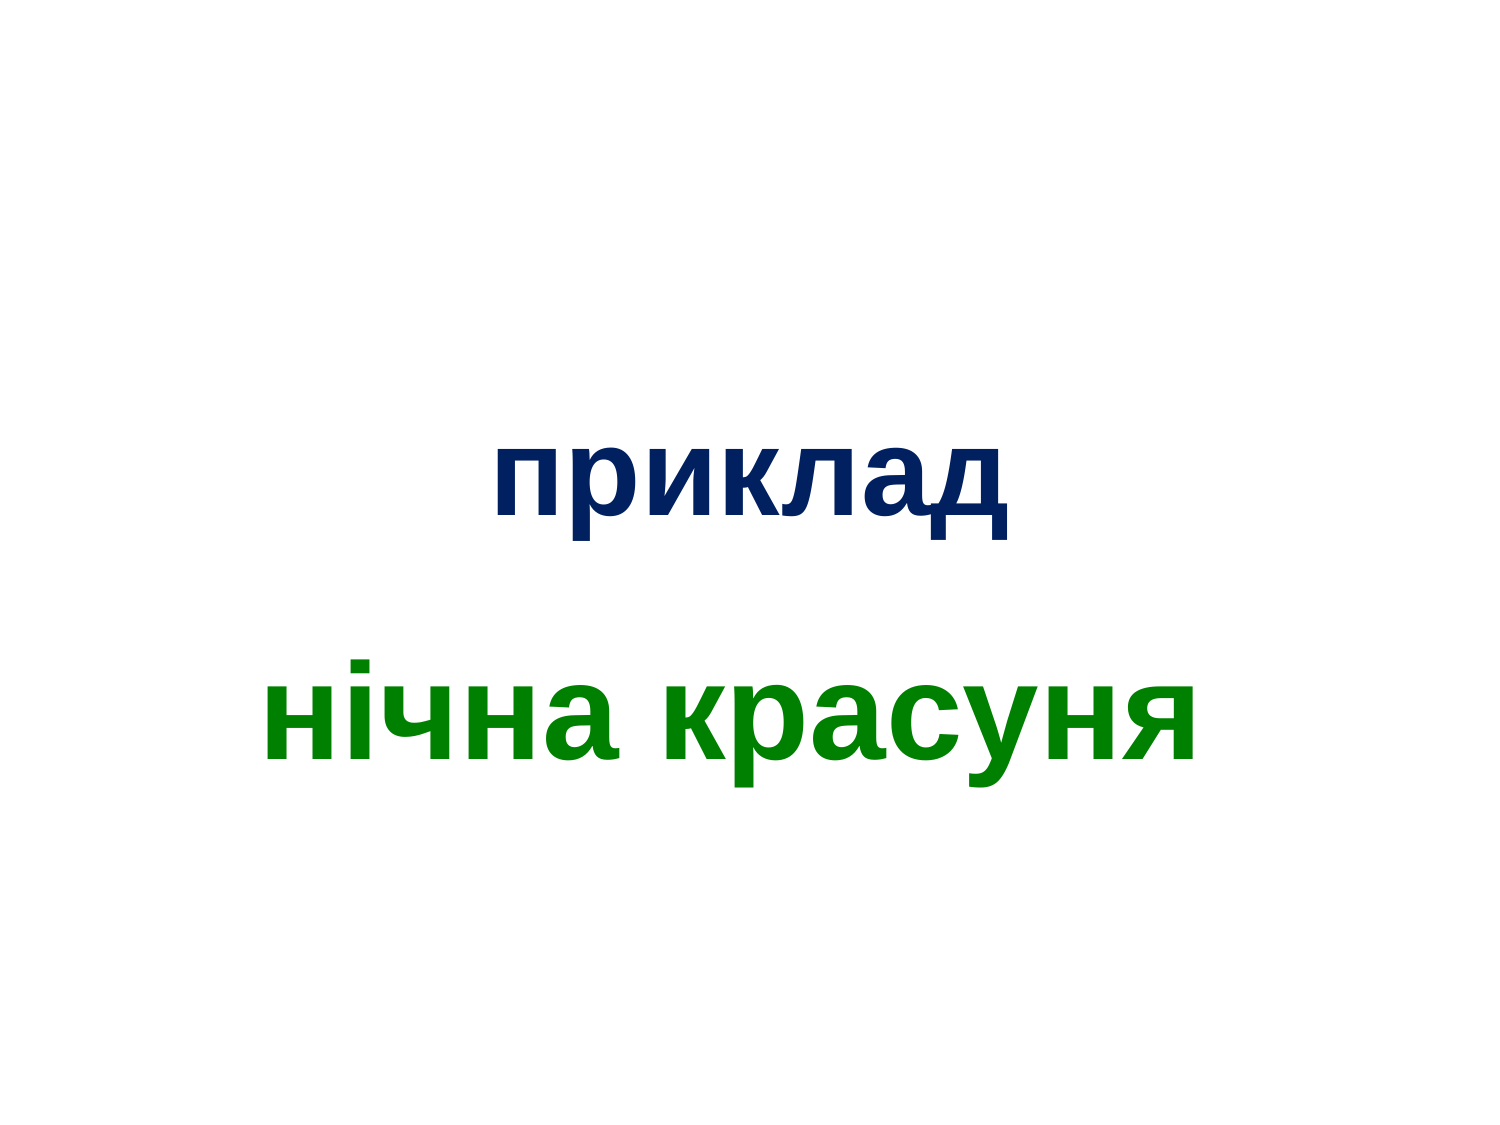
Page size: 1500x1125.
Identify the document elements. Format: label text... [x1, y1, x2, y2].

title приклад нічна красуня [0, 525, 1500, 713]
